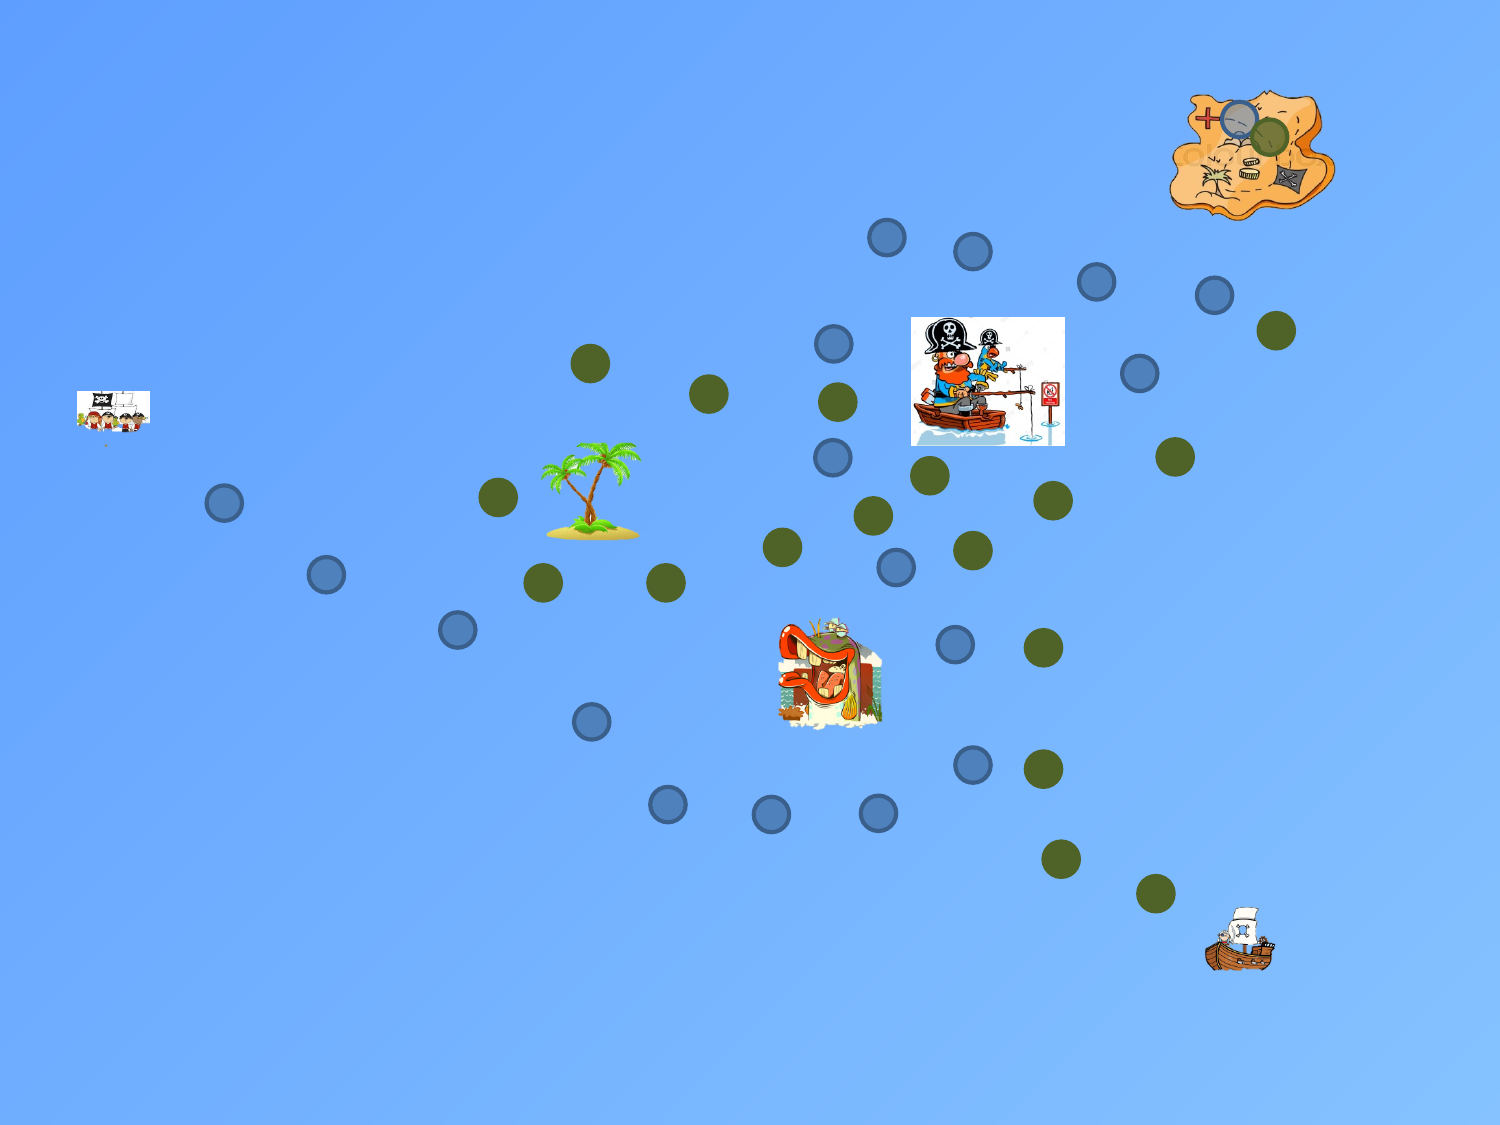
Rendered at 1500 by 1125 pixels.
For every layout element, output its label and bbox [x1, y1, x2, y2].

text_box [1119, 353, 1160, 394]
picture [77, 390, 150, 449]
text_box [1023, 627, 1064, 668]
picture [1139, 42, 1365, 268]
text_box [751, 794, 792, 835]
text_box [818, 382, 858, 422]
text_box [646, 563, 686, 603]
text_box [853, 496, 894, 536]
text_box [571, 702, 612, 742]
text_box [814, 324, 854, 364]
picture [525, 430, 659, 558]
picture [765, 604, 895, 748]
text_box [1136, 873, 1176, 914]
text_box [1194, 276, 1235, 316]
text_box [813, 437, 853, 478]
text_box [689, 374, 729, 414]
text_box [858, 793, 899, 834]
text_box [910, 455, 950, 496]
text_box [570, 343, 611, 384]
text_box [438, 610, 478, 650]
text_box [523, 566, 564, 603]
text_box [648, 784, 688, 825]
picture [1196, 898, 1289, 979]
text_box [762, 527, 803, 568]
text_box [953, 745, 993, 785]
picture [910, 317, 1065, 446]
text_box [867, 217, 907, 258]
text_box [1155, 437, 1195, 477]
text_box [204, 483, 245, 523]
text_box [953, 530, 993, 571]
text_box [1076, 262, 1117, 302]
text_box [876, 547, 917, 588]
text_box [1033, 480, 1073, 521]
text_box [1256, 310, 1297, 351]
text_box [306, 554, 347, 595]
text_box [478, 477, 519, 518]
text_box [1023, 749, 1064, 789]
text_box [935, 624, 976, 665]
text_box [1041, 839, 1082, 879]
text_box [953, 231, 993, 272]
